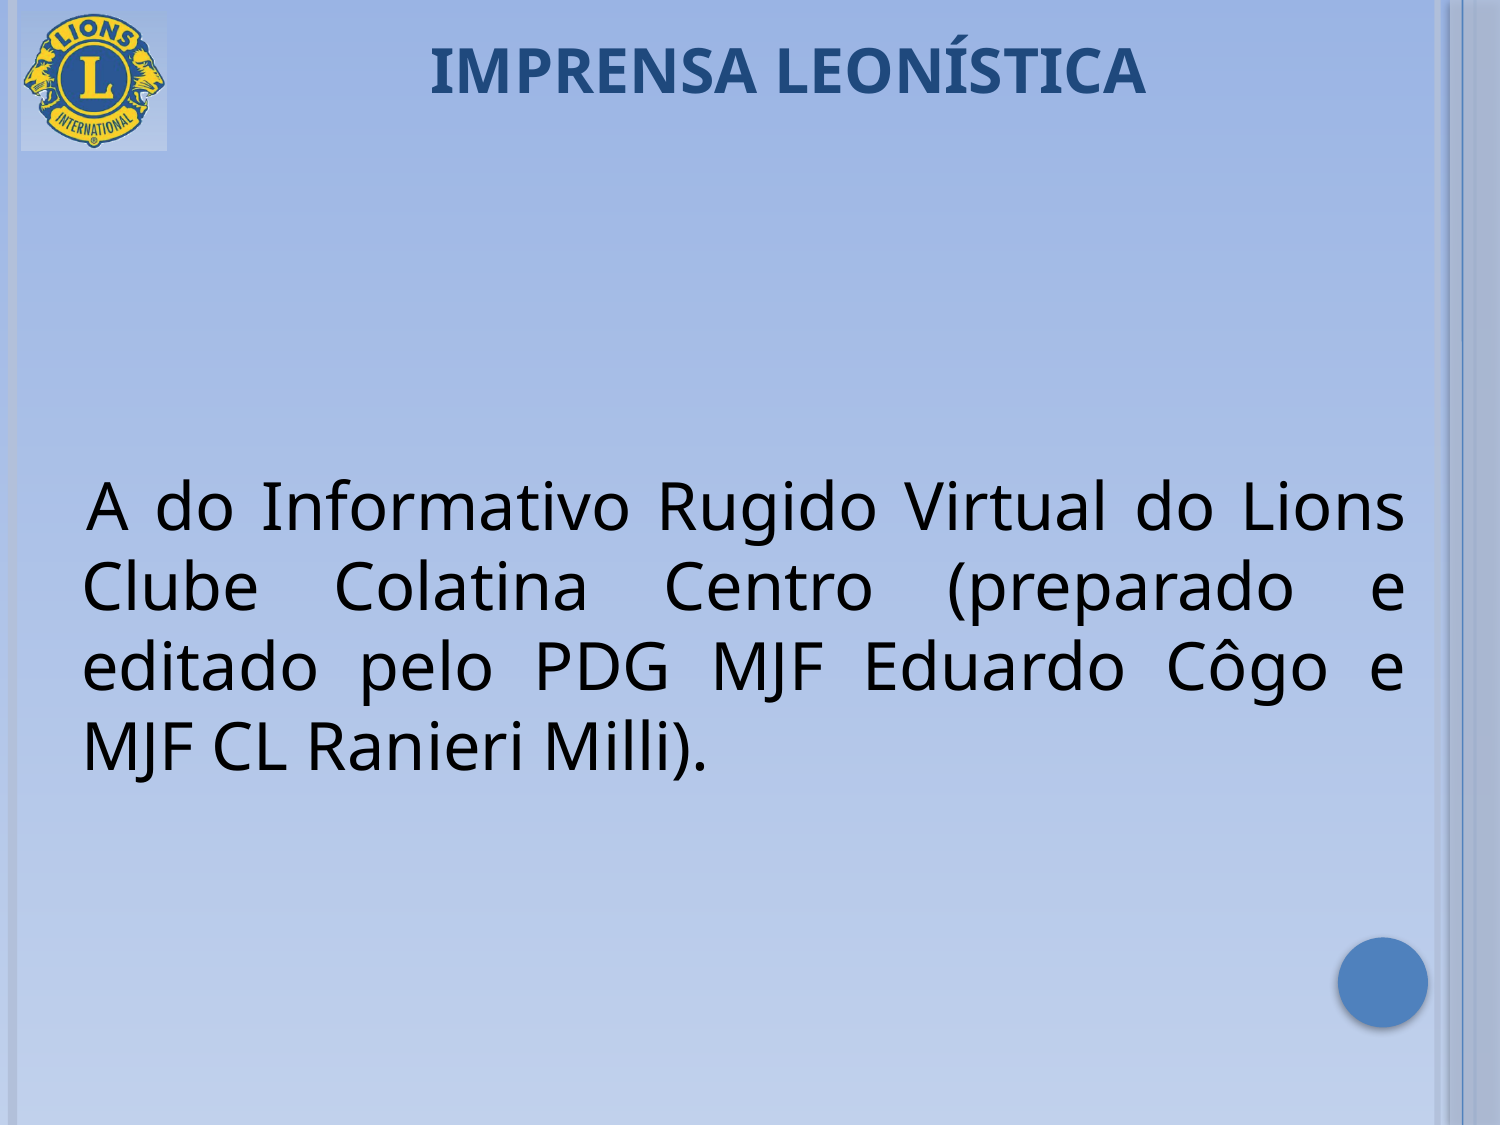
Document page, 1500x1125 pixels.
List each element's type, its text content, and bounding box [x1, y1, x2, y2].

list A do Informativo Rugido Virtual do Lions Clube Colatina Centro (preparado e editado pelo PDG MJF Eduardo Côgo e MJF CL Ranieri Milli). [21, 456, 1424, 941]
picture [20, 11, 167, 152]
title IMPRENSA LEONÍSTICA [171, 0, 1424, 114]
